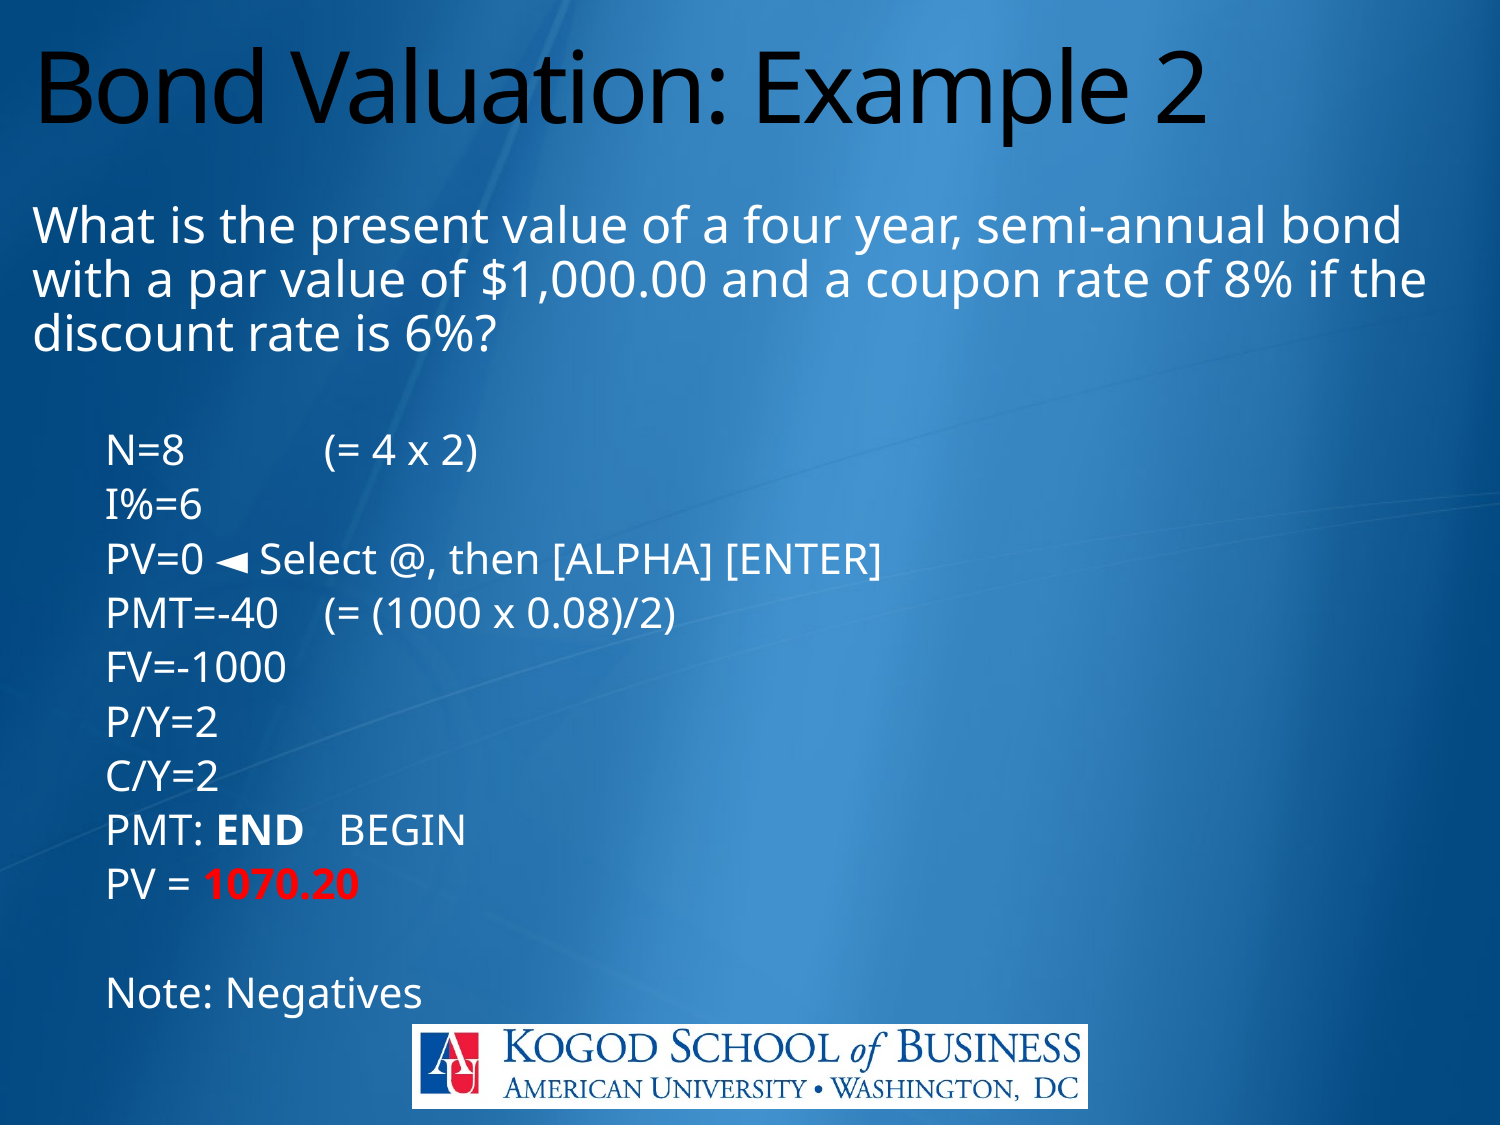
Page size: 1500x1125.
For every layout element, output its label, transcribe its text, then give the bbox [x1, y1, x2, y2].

title Bond Valuation: Example 2 [32, 37, 1347, 147]
picture [0, 0, 1500, 1125]
list What is the present value of a four year, semi-annual bond with a par value of $1,000.00 and a coupon rate of 8% if the discount rate is 6%? N=8 (= 4 x 2) I%=6 PV=0 ◄ Select @, then [ALPHA] [ENTER] PMT=-40 (= (1000 x 0.08)/2) FV=-1000 P/Y=2 C/Y=2 PMT: END BEGIN PV = 1070.20 Note: Negatives [32, 200, 1457, 1025]
